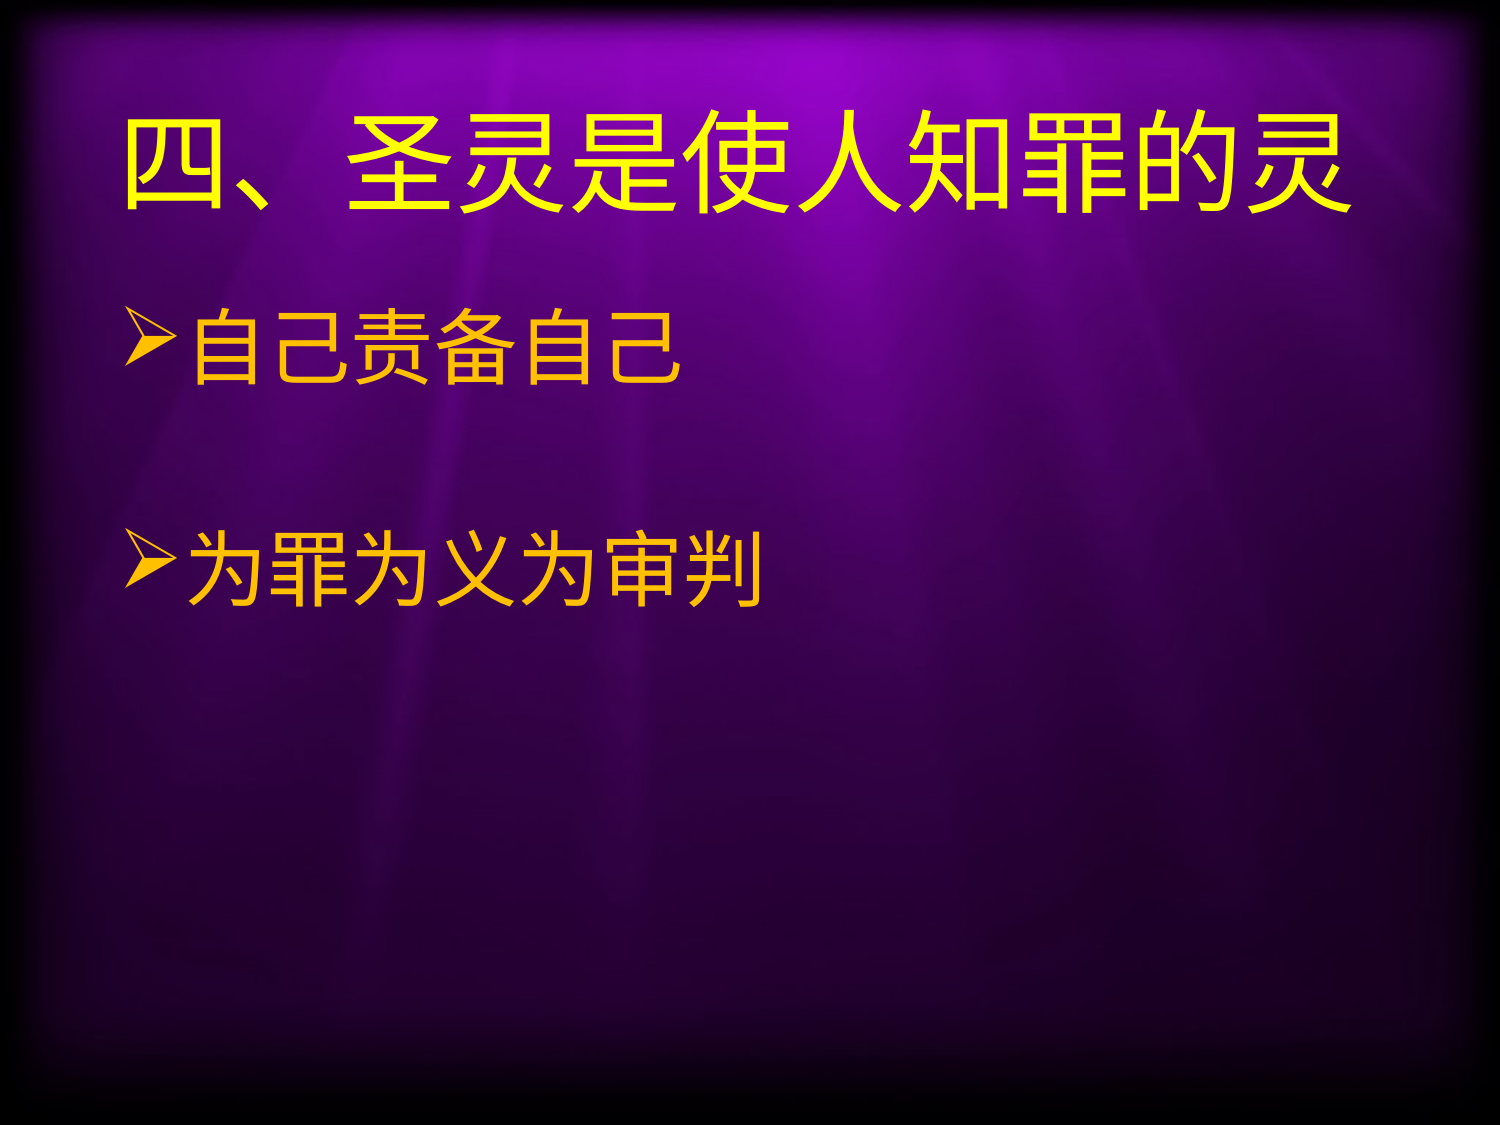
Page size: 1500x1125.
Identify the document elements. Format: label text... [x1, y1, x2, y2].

picture [0, 0, 1500, 1125]
title 四、圣灵是使人知罪的灵 [103, 59, 1397, 278]
list 自己责备自己 为罪为义为审判 [103, 299, 1397, 1014]
